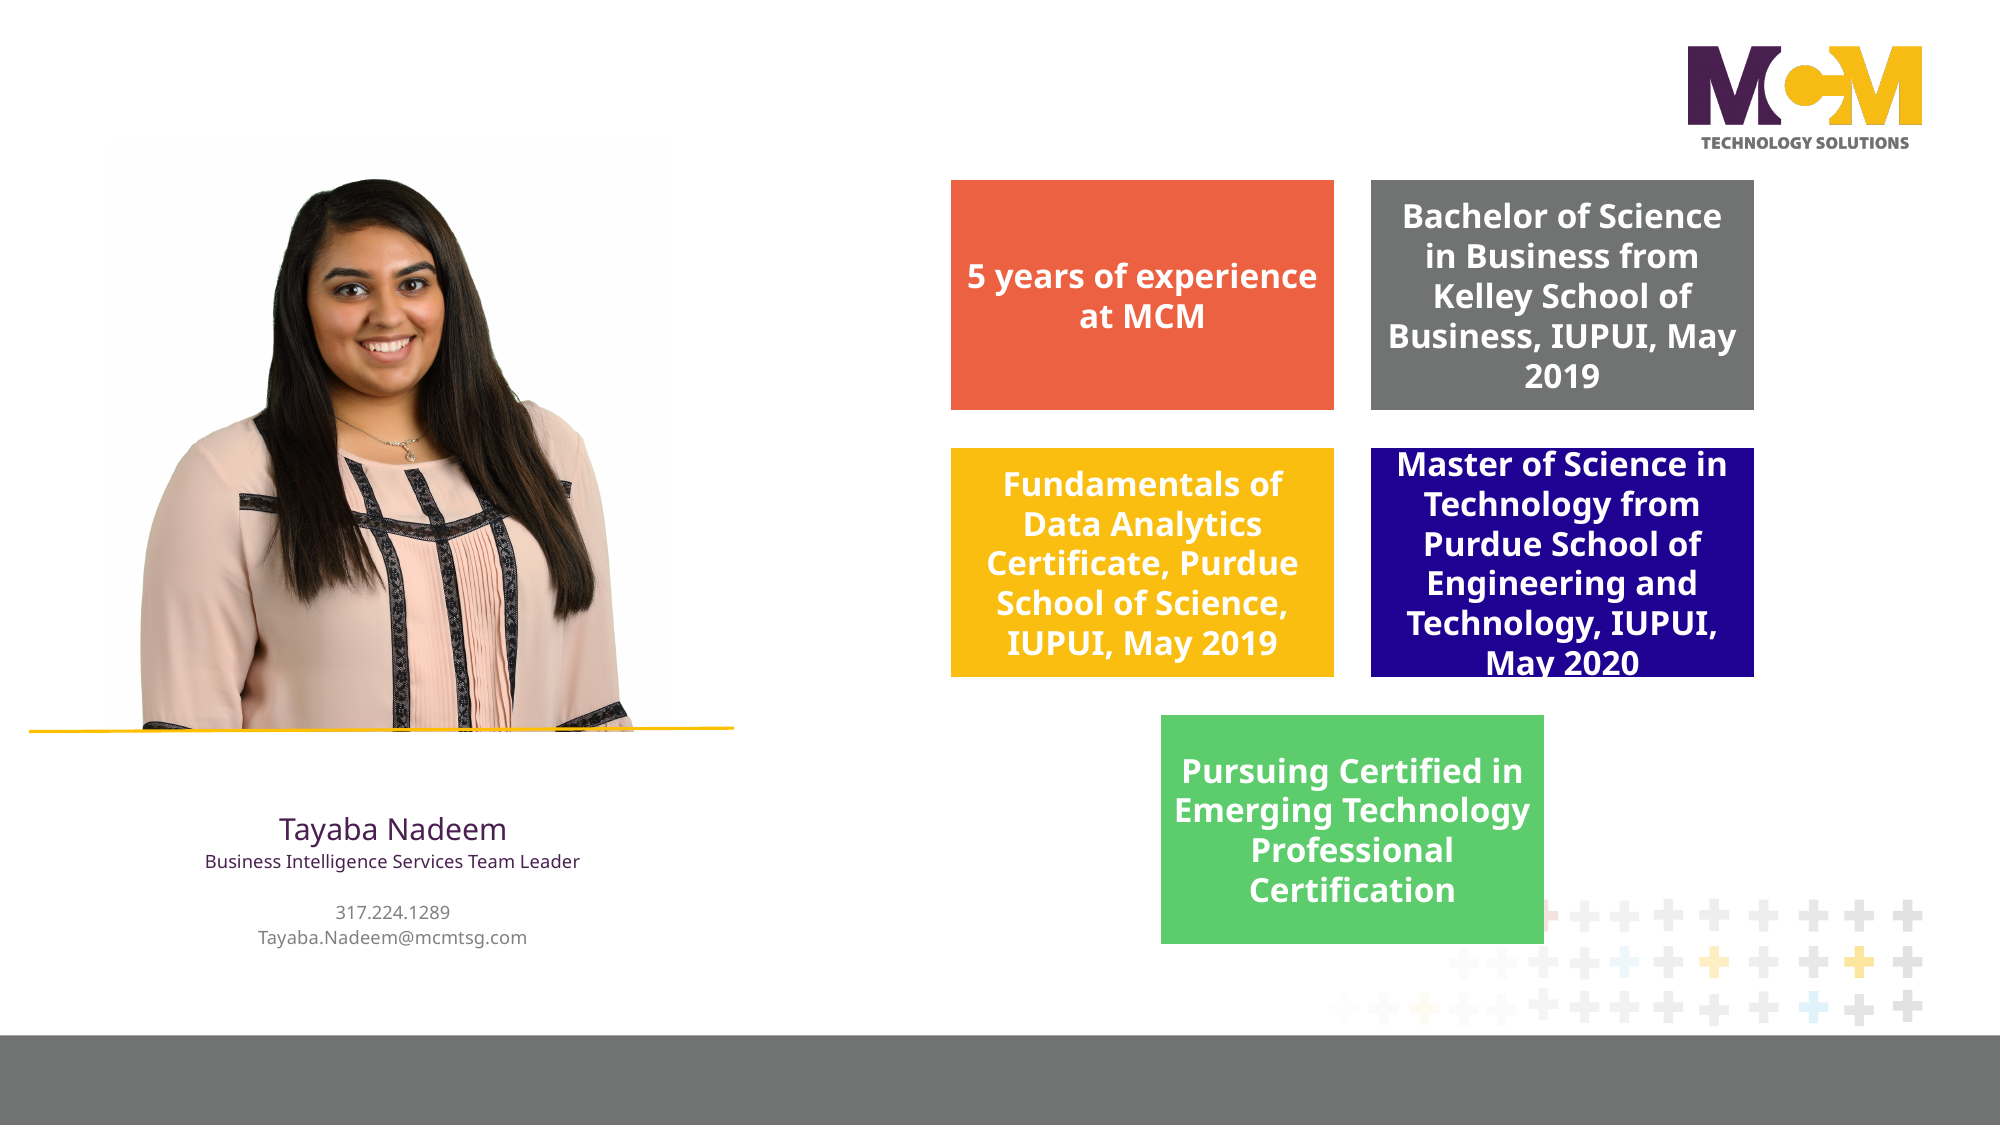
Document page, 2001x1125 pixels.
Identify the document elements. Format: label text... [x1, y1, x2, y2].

picture [1688, 46, 1922, 149]
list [110, 141, 673, 728]
title Tayaba Nadeem Business Intelligence Services Team Leader 317.224.1289 Tayaba.Nadeem@mcmtsg.com [49, 798, 737, 1090]
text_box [29, 728, 735, 732]
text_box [815, 180, 1890, 945]
